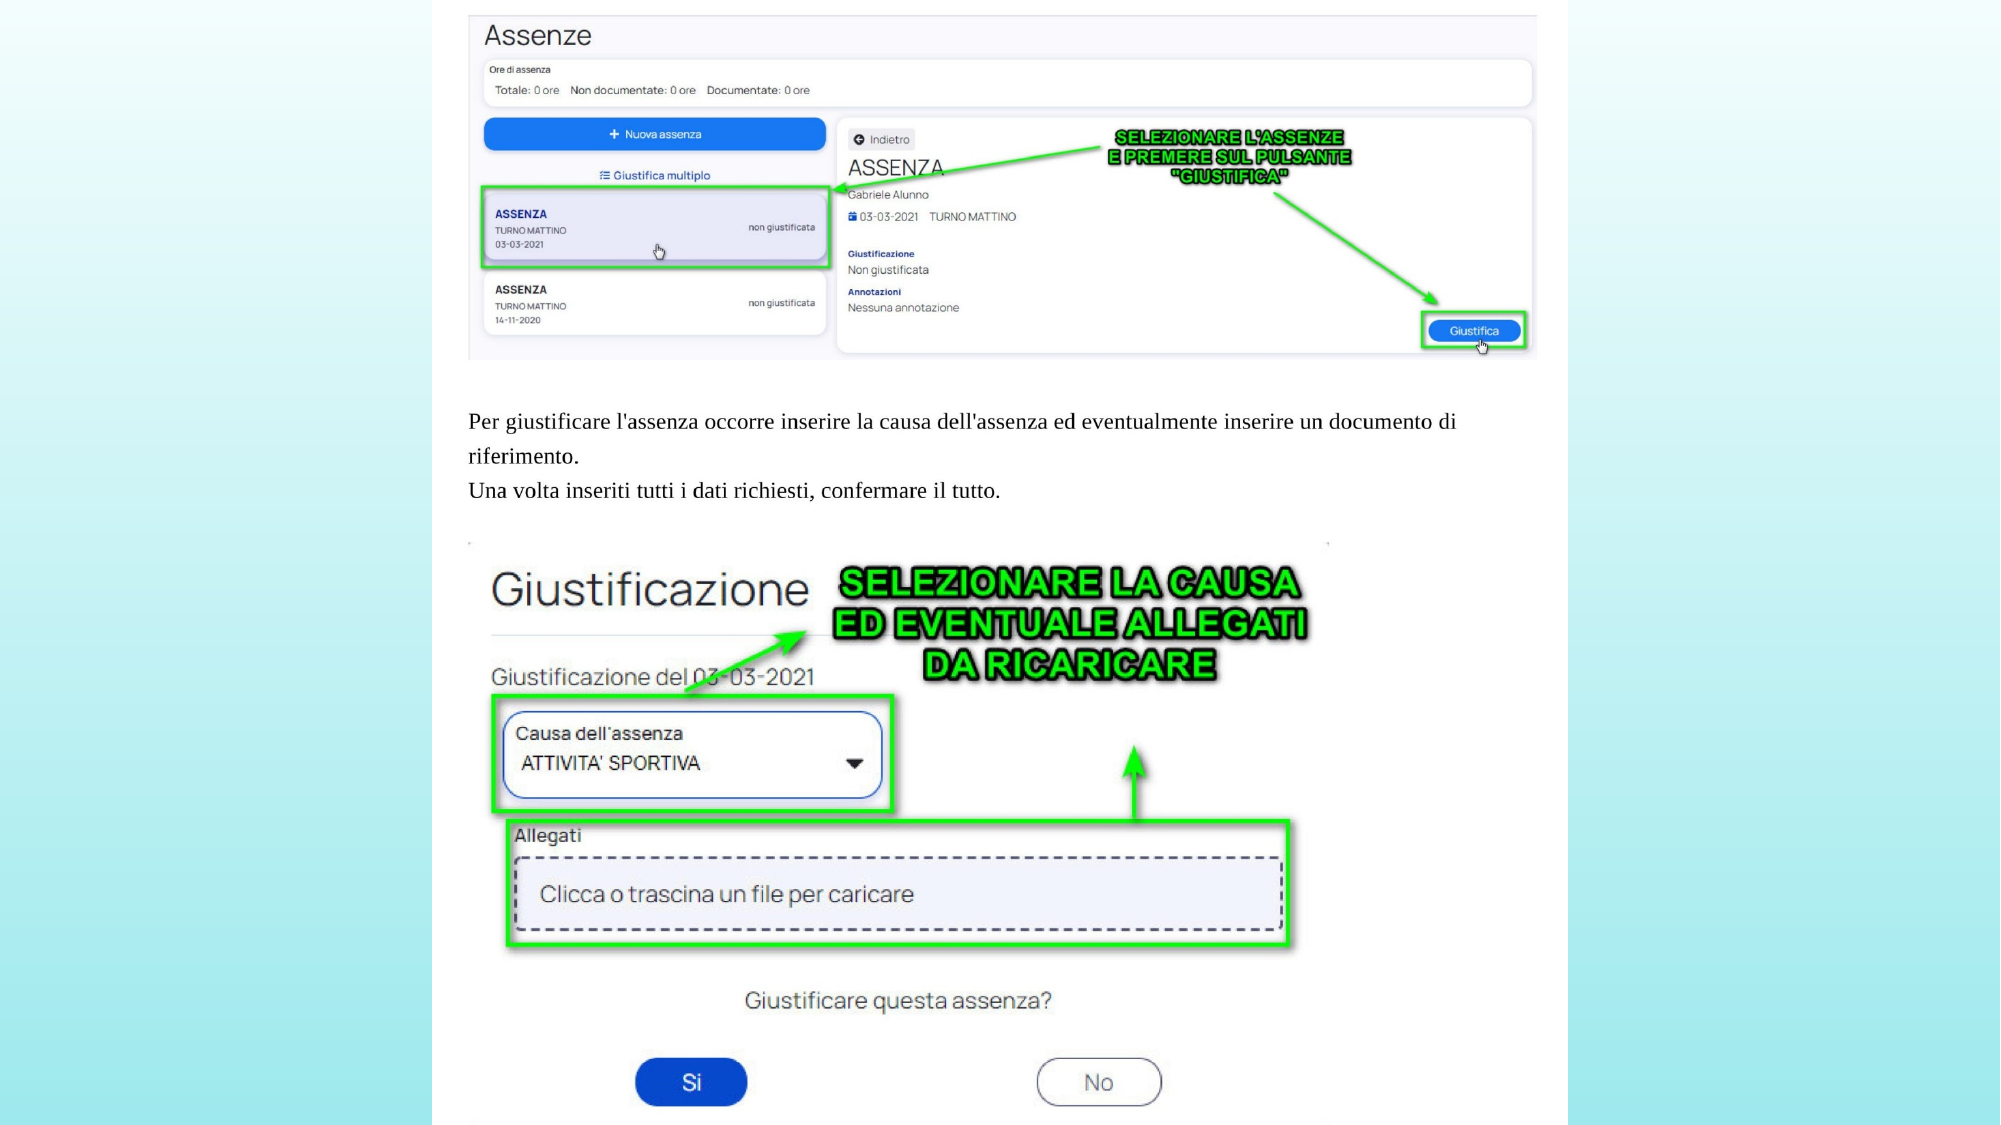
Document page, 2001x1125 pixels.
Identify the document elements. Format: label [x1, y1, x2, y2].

picture [432, 0, 1568, 1125]
